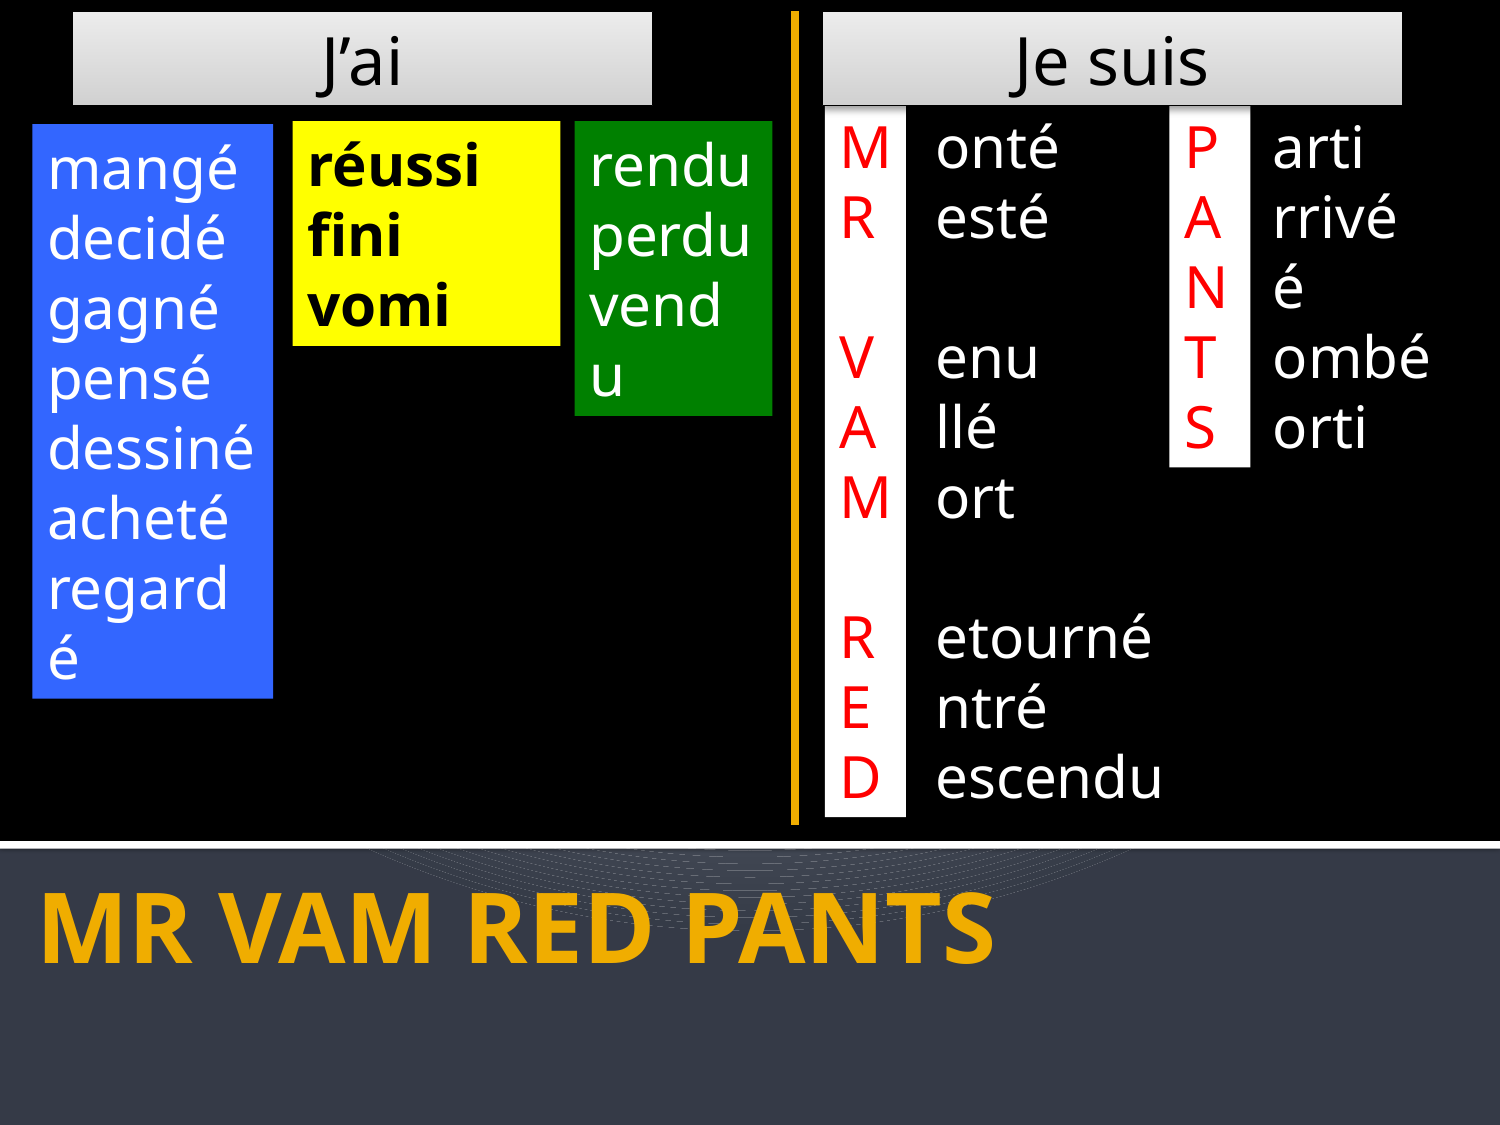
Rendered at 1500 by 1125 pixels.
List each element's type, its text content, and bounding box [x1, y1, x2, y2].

text_box M R V A M R E D [824, 115, 906, 818]
text_box P A N T S [1169, 115, 1251, 468]
text_box onté esté enu llé ort etourné ntré escendu [920, 115, 1197, 818]
text_box J’ai [72, 11, 653, 106]
text_box Je suis [822, 11, 1403, 106]
text_box réussi fini vomi [292, 121, 561, 346]
text_box rendu perdu vendu [574, 121, 773, 416]
text_box mangé decidé gagné pensé dessiné acheté regardé [32, 124, 274, 699]
text_box arti rrivé é ombé orti [1258, 102, 1476, 468]
title MR VAM RED PANTS [21, 865, 1500, 1098]
